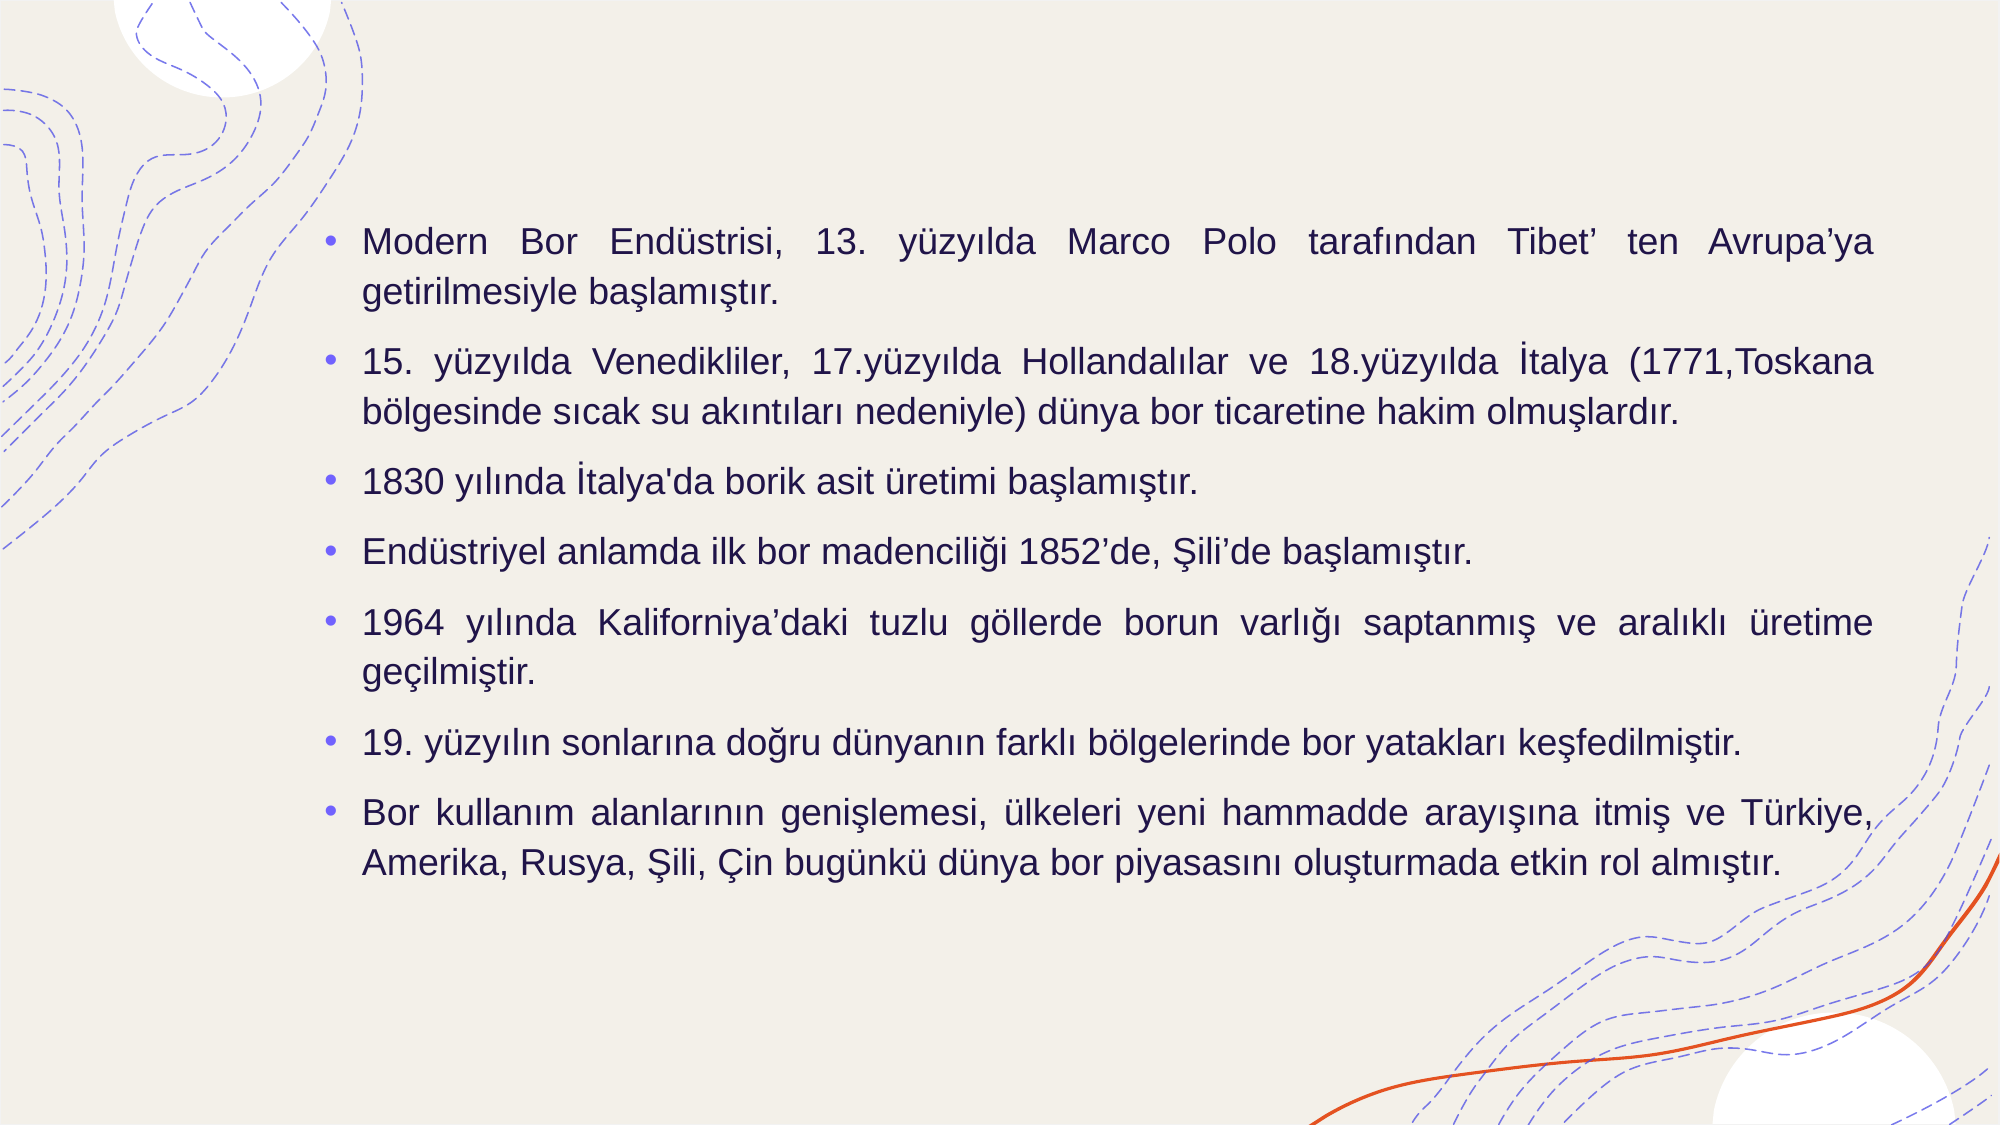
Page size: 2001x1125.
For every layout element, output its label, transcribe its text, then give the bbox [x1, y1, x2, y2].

list Modern Bor Endüstrisi, 13. yüzyılda Marco Polo tarafından Tibet’ ten Avrupa’ya getirilmesiyle başlamıştır. 15. yüzyılda Venedikliler, 17.yüzyılda Hollandalılar ve 18.yüzyılda İtalya (1771,Toskana bölgesinde sıcak su akıntıları nedeniyle) dünya bor ticaretine hakim olmuşlardır. 1830 yılında İtalya'da borik asit üretimi başlamıştır. Endüstriyel anlamda ilk bor madenciliği 1852’de, Şili’de başlamıştır. 1964 yılında Kaliforniya’daki tuzlu göllerde borun varlığı saptanmış ve aralıklı üretime geçilmiştir. 19. yüzyılın sonlarına doğru dünyanın farklı bölgelerinde bor yatakları keşfedilmiştir. Bor kullanım alanlarının genişlemesi, ülkeleri yeni hammadde arayışına itmiş ve Türkiye, Amerika, Rusya, Şili, Çin bugünkü dünya bor piyasasını oluşturmada etkin rol almıştır. [309, 205, 1890, 920]
